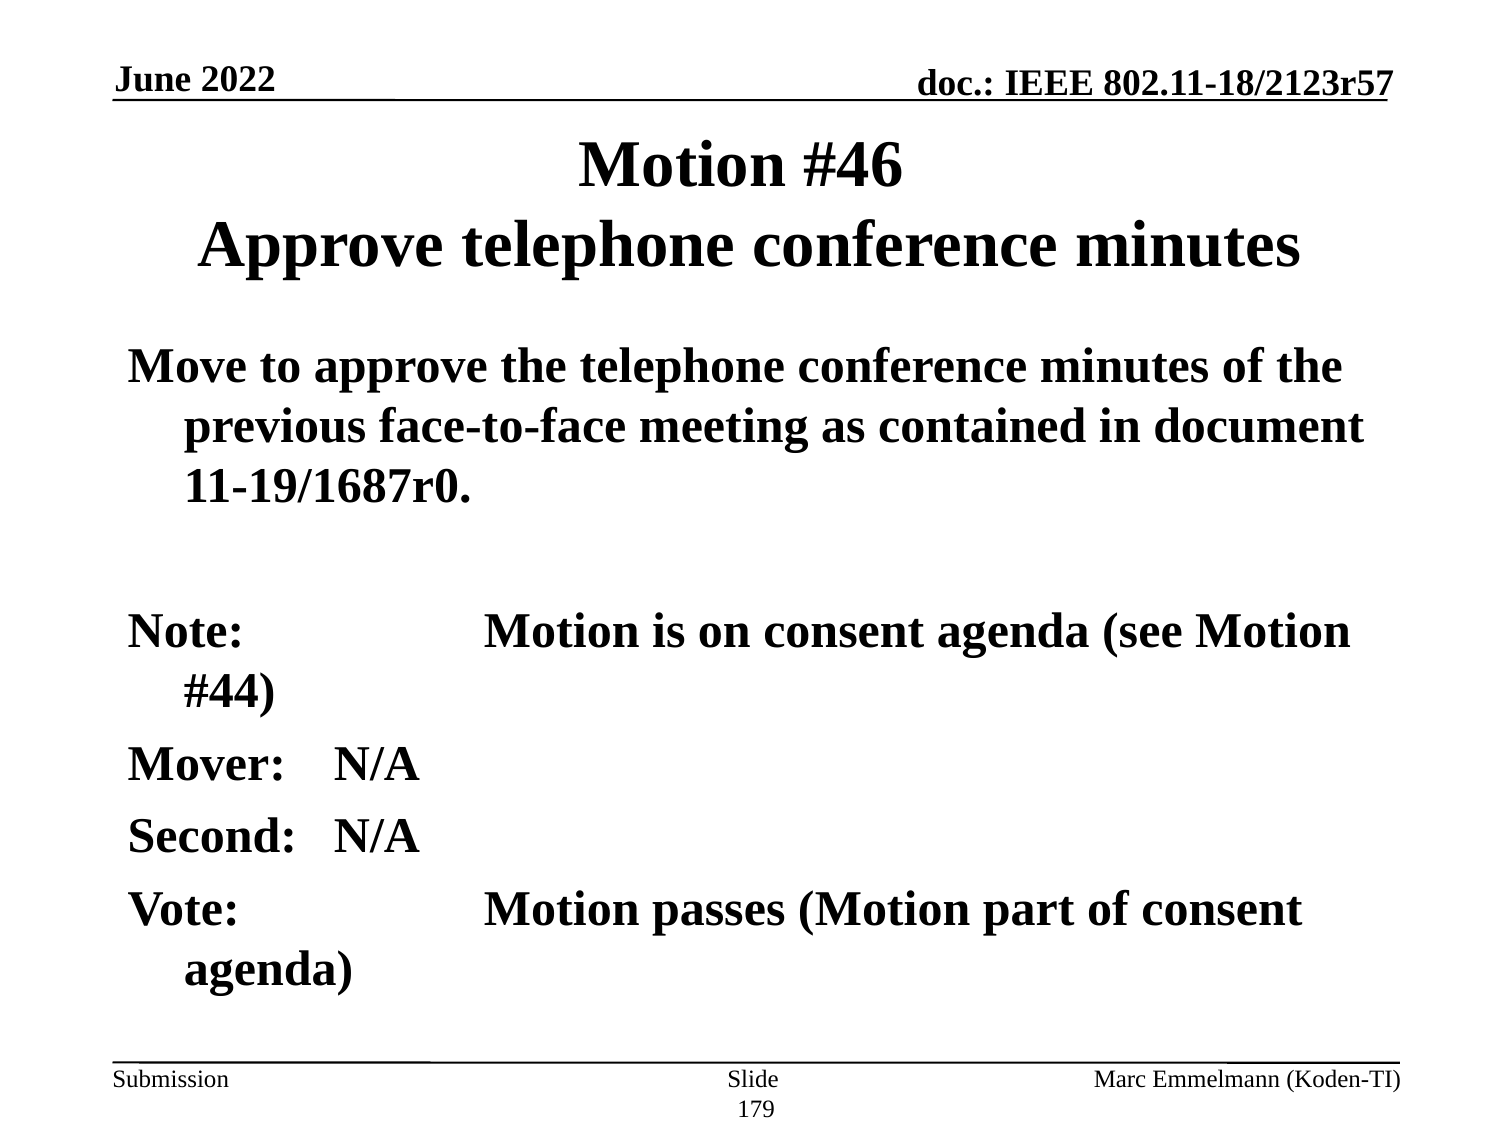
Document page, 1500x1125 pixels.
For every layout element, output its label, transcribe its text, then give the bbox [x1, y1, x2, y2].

title Motion #46 Approve telephone conference minutes [112, 112, 1388, 288]
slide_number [114, 54, 423, 100]
list Move to approve the telephone conference minutes of the previous face-to-face meeting as contained in document 11-19/1687r0. Note: Motion is on consent agenda (see Motion #44) Mover: N/A Second: N/A Vote: Motion passes (Motion part of consent agenda) [112, 324, 1388, 1000]
footer Marc Emmelmann (Koden-TI) [878, 1061, 1402, 1093]
slide_number Slide 179 [712, 1061, 800, 1123]
